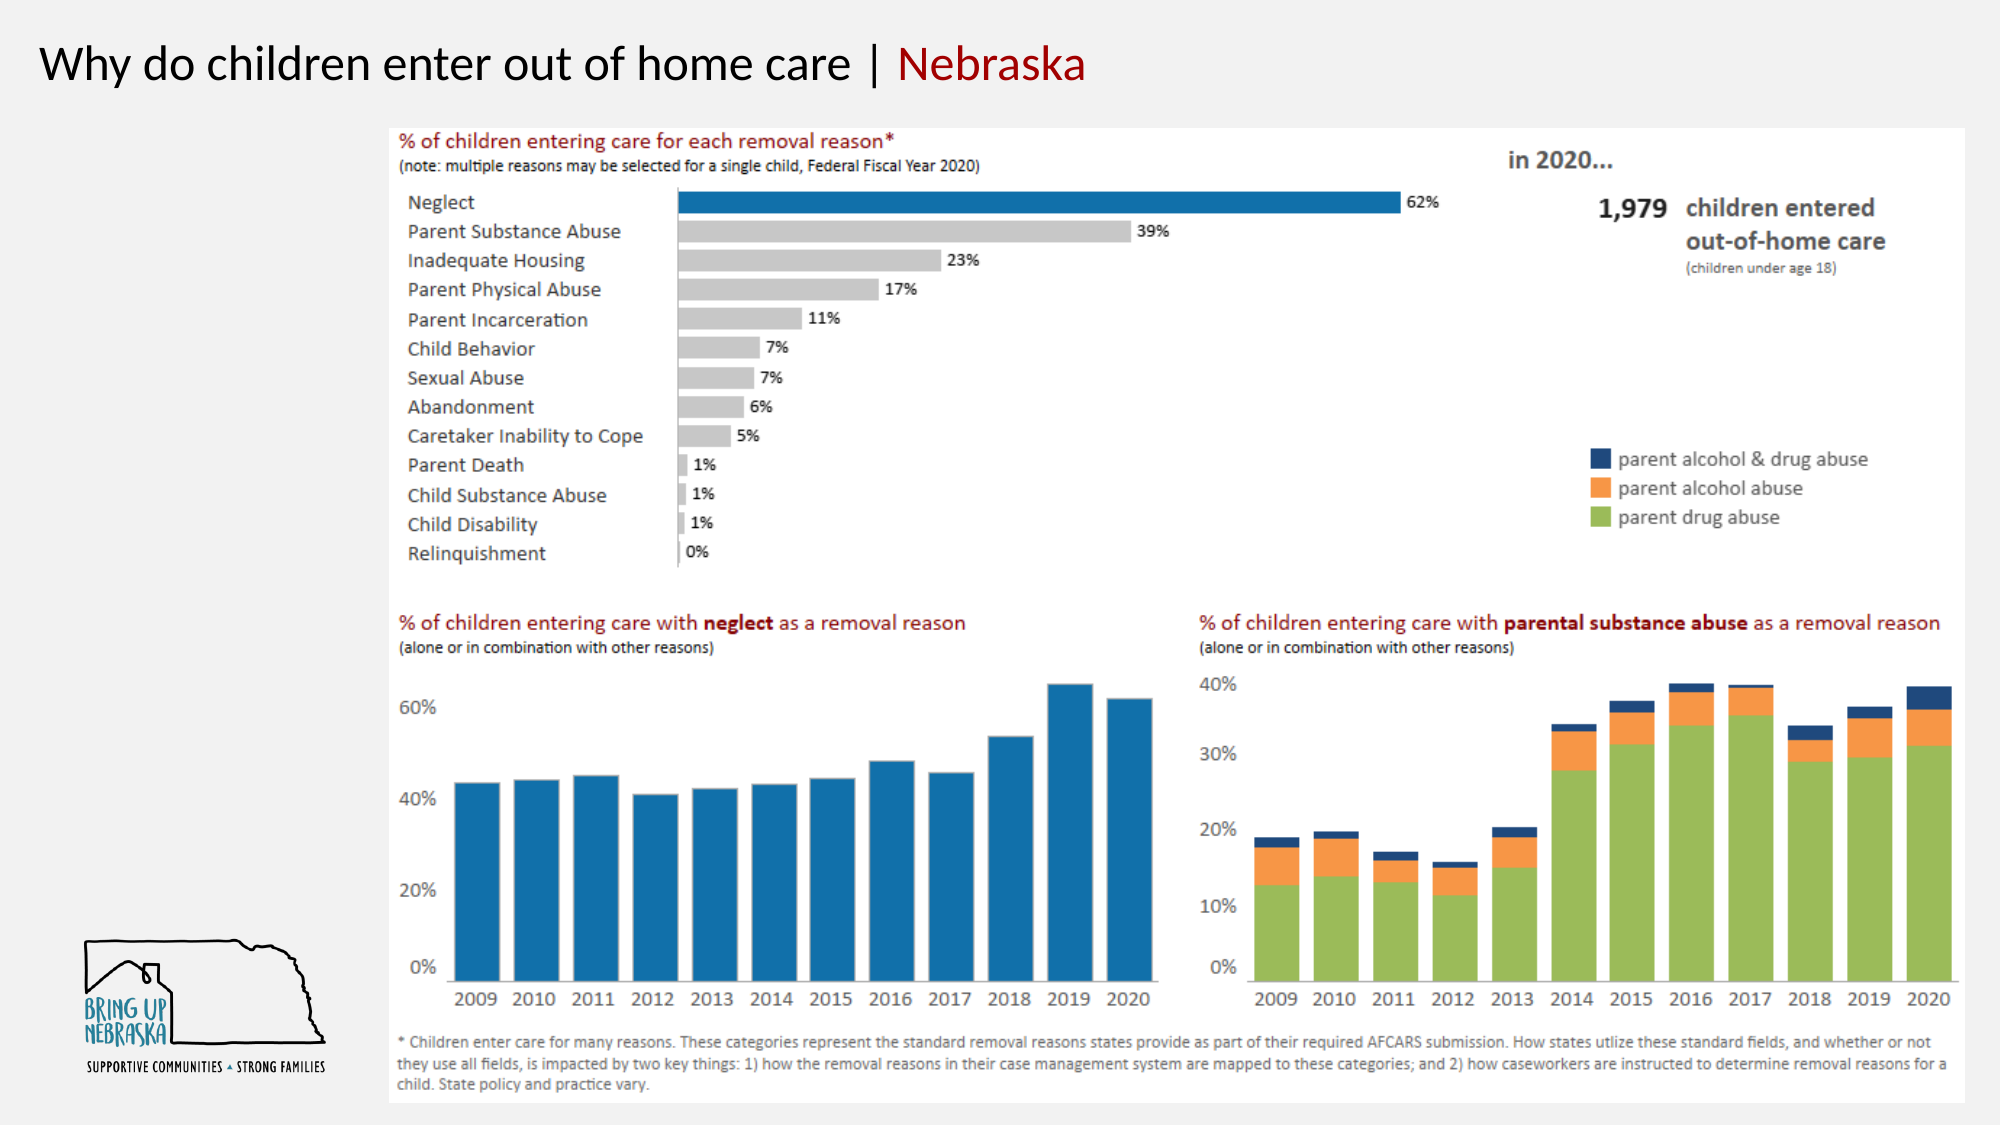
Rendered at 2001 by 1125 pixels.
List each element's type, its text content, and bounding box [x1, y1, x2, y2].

picture [72, 914, 332, 1081]
picture [389, 128, 1965, 1103]
text_box Why do children enter out of home care | Nebraska [24, 22, 1102, 98]
